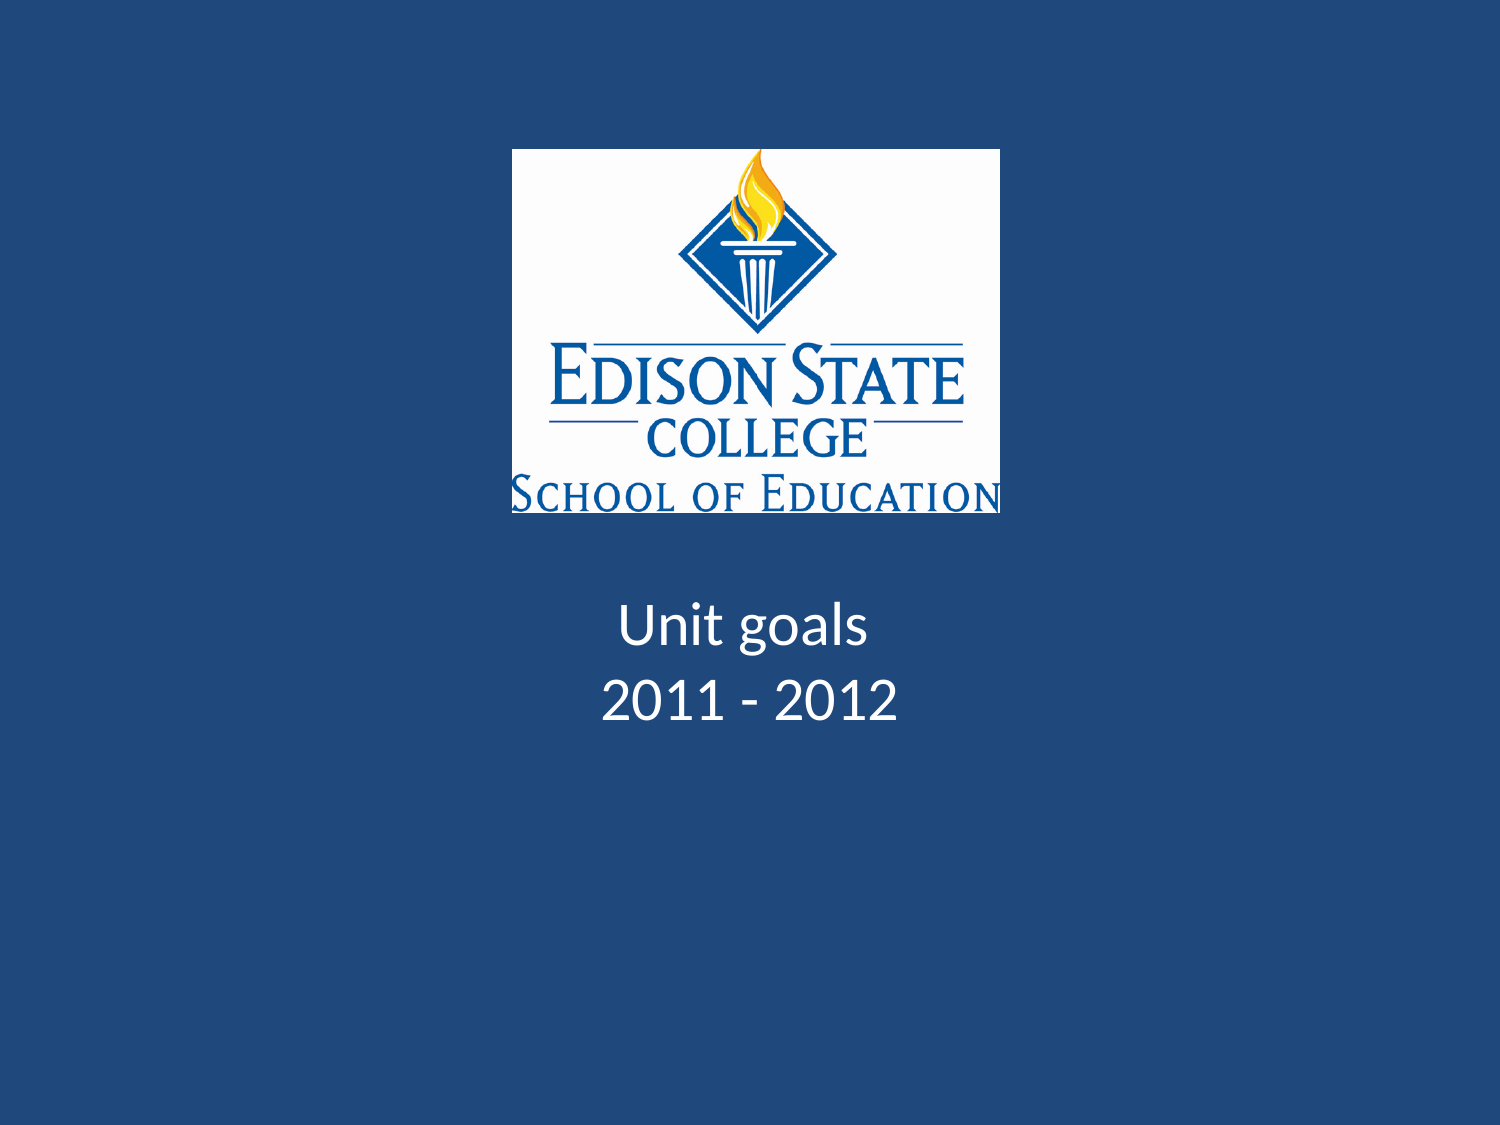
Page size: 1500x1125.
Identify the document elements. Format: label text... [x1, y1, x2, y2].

title Unit goals 2011 - 2012 [112, 500, 1388, 742]
picture [512, 149, 1001, 513]
